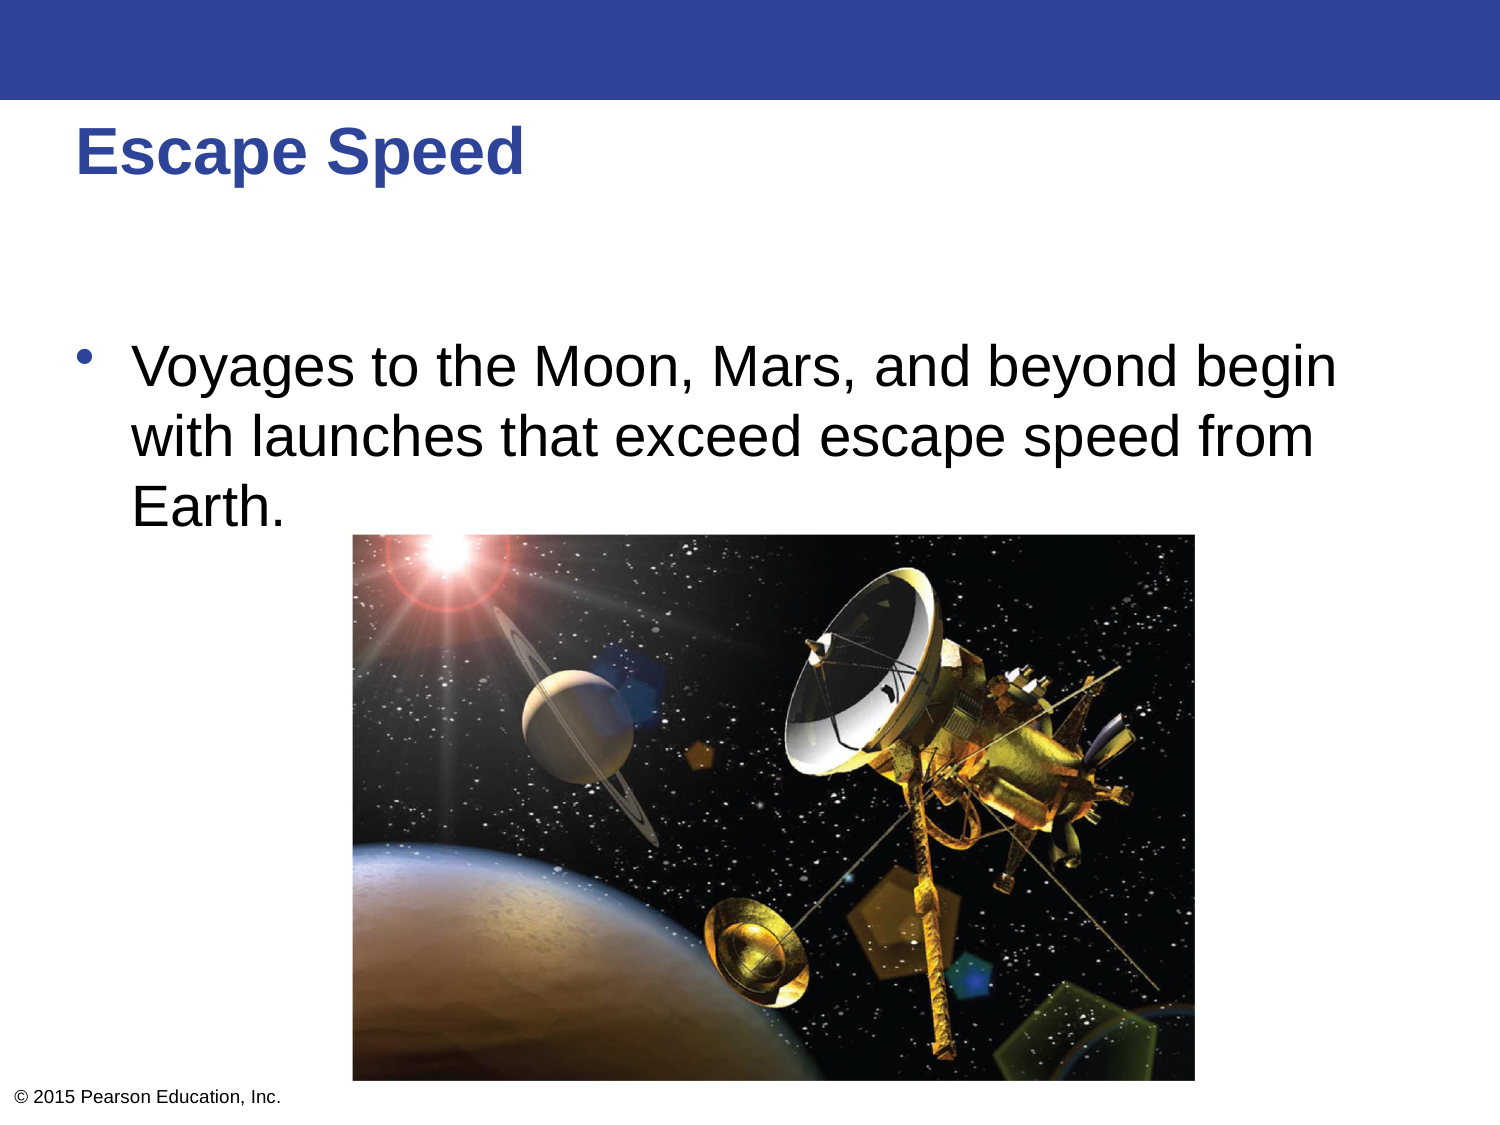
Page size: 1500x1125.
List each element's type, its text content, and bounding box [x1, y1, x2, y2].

footer © 2015 Pearson Education, Inc. [14, 1084, 900, 1115]
title Escape Speed [0, 100, 1500, 196]
picture [346, 527, 1201, 1087]
list Voyages to the Moon, Mars, and beyond begin with launches that exceed escape speed from Earth. [59, 321, 1410, 1085]
